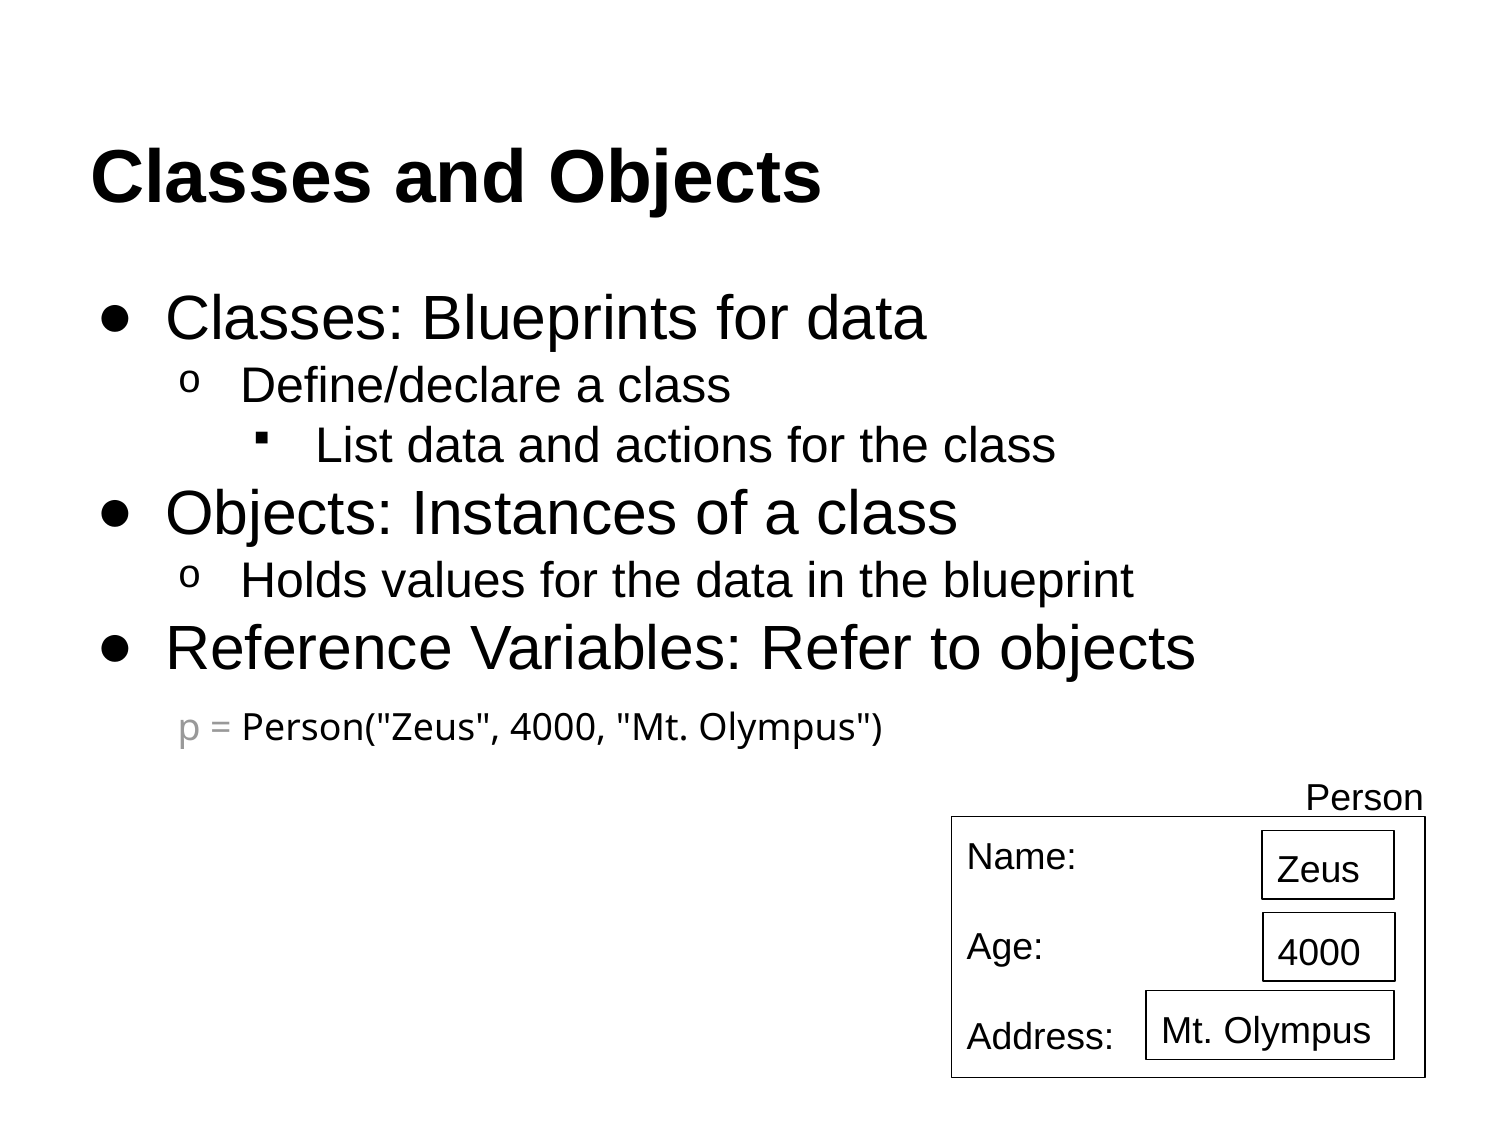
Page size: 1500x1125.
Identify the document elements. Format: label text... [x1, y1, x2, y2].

text_box p = Person("Zeus", 4000, "Mt. Olympus") [162, 687, 1378, 846]
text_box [951, 758, 1440, 1078]
list Classes: Blueprints for data Define/declare a class List data and actions for the class Objects: Instances of a class Holds values for the data in the blueprint Reference Variables: Refer to objects [75, 262, 1425, 1078]
title Classes and Objects [75, 45, 1425, 233]
